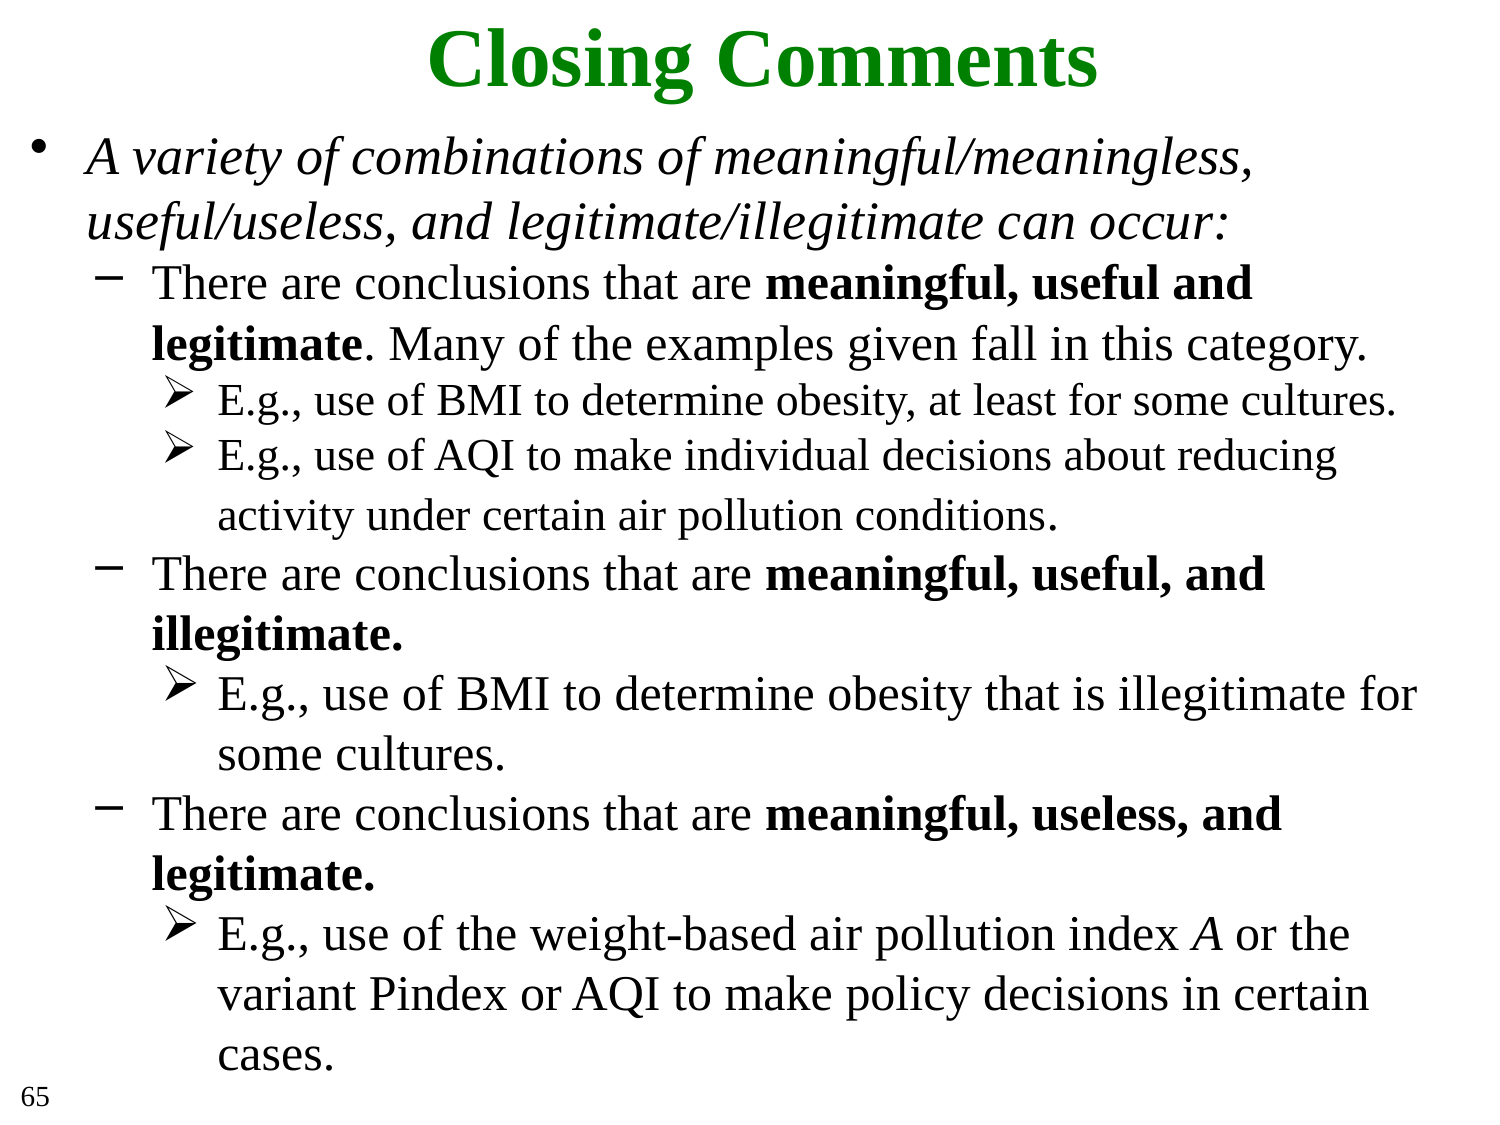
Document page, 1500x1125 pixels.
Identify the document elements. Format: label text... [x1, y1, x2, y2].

list A variety of combinations of meaningful/meaningless, useful/useless, and legitimate/illegitimate can occur: There are conclusions that are meaningful, useful and legitimate. Many of the examples given fall in this category. E.g., use of BMI to determine obesity, at least for some cultures. E.g., use of AQI to make individual decisions about reducing activity under certain air pollution conditions. There are conclusions that are meaningful, useful, and illegitimate. E.g., use of BMI to determine obesity that is illegitimate for some cultures. There are conclusions that are meaningful, useless, and legitimate. E.g., use of the weight-based air pollution index A or the variant Pindex or AQI to make policy decisions in certain cases. [14, 112, 1438, 700]
title Closing Comments [37, 0, 1488, 175]
